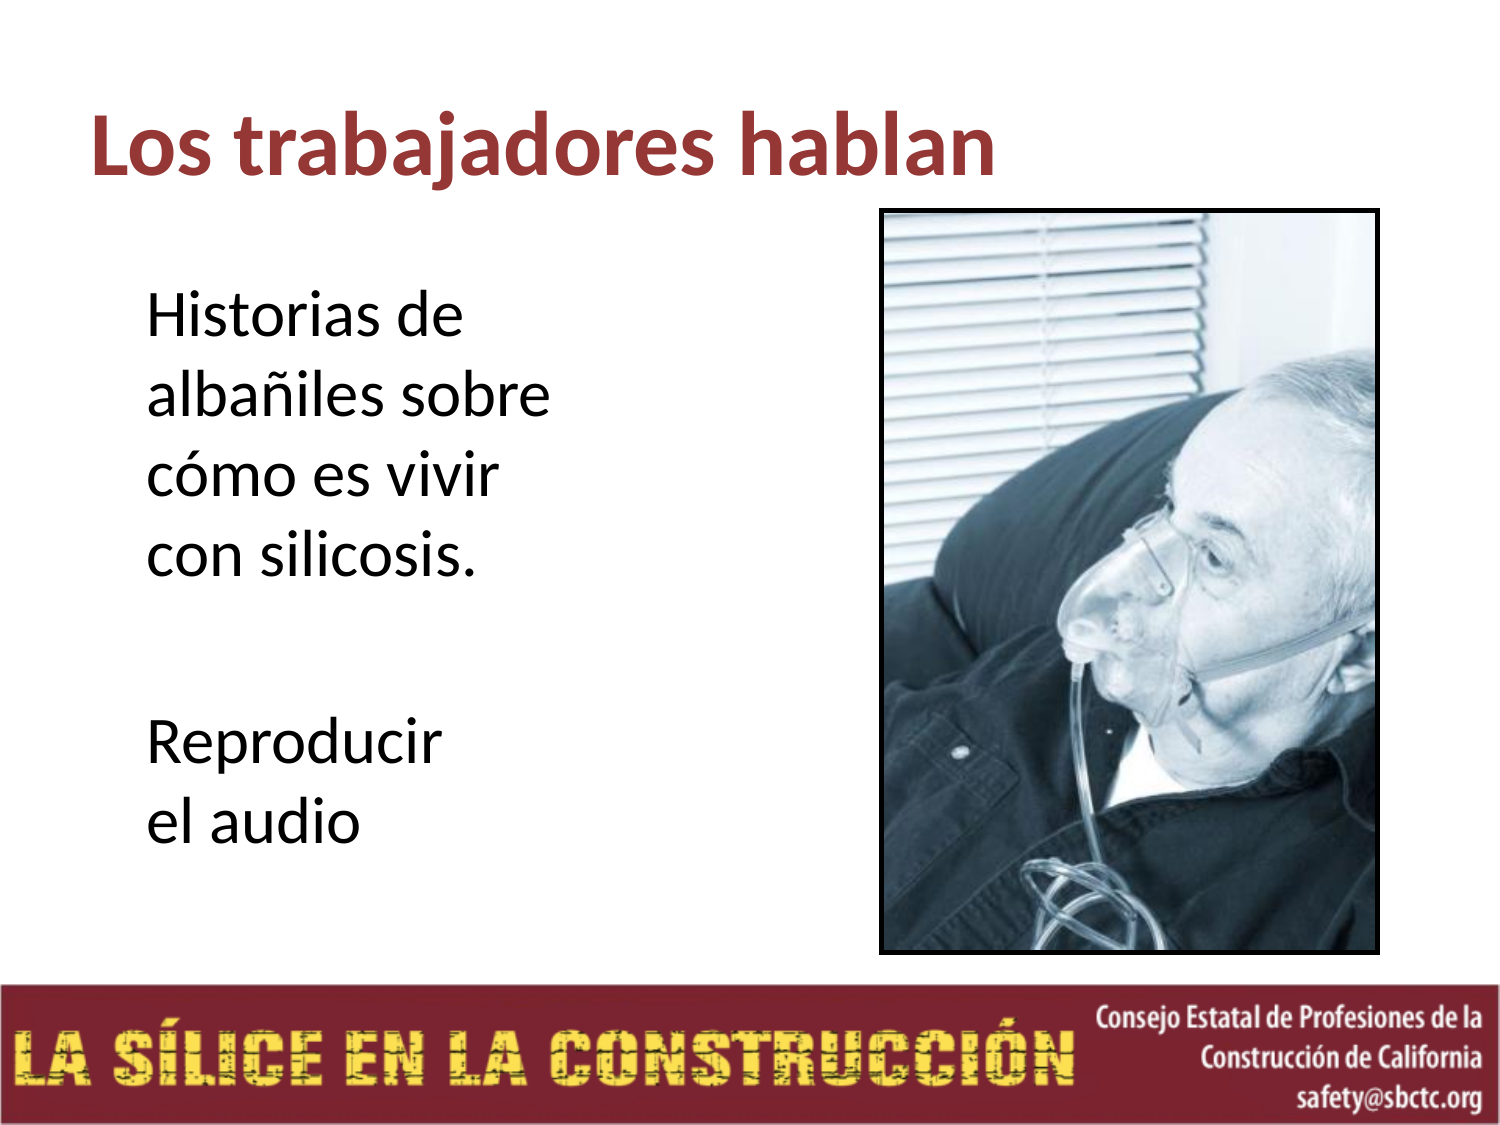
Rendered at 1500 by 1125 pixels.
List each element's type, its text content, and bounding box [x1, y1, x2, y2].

list Historias de albañiles sobre cómo es vivir con silicosis. Reproducir el audio [75, 262, 625, 1005]
picture [0, 984, 1500, 1125]
title Los trabajadores hablan [75, 45, 1125, 233]
picture [883, 212, 1376, 951]
